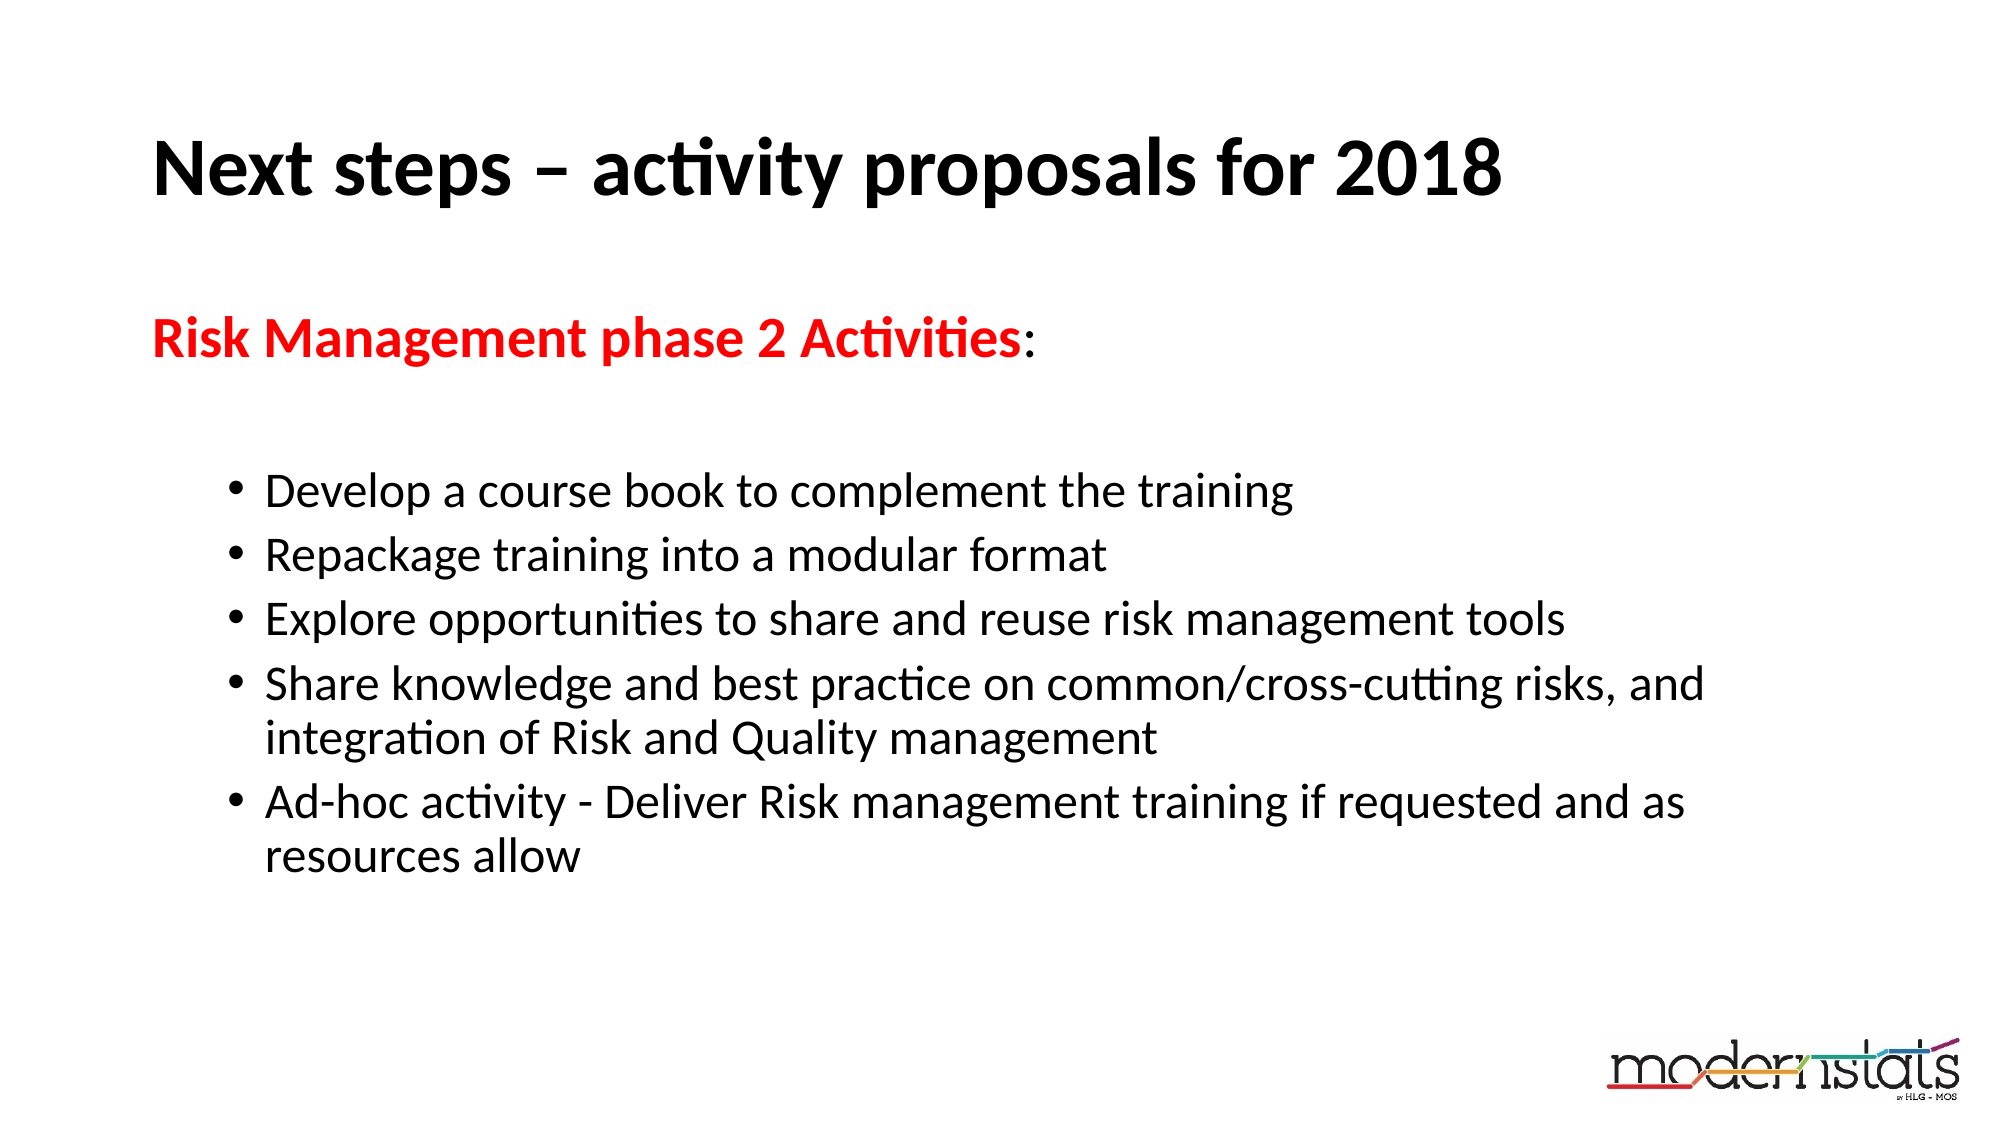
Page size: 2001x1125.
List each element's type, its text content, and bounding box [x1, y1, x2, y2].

title Next steps – activity proposals for 2018 [137, 59, 1863, 278]
list Risk Management phase 2 Activities: Develop a course book to complement the training Repackage training into a modular format Explore opportunities to share and reuse risk management tools Share knowledge and best practice on common/cross-cutting risks, and integration of Risk and Quality management Ad-hoc activity - Deliver Risk management training if requested and as resources allow [137, 299, 1863, 1014]
picture [1606, 1033, 1960, 1103]
